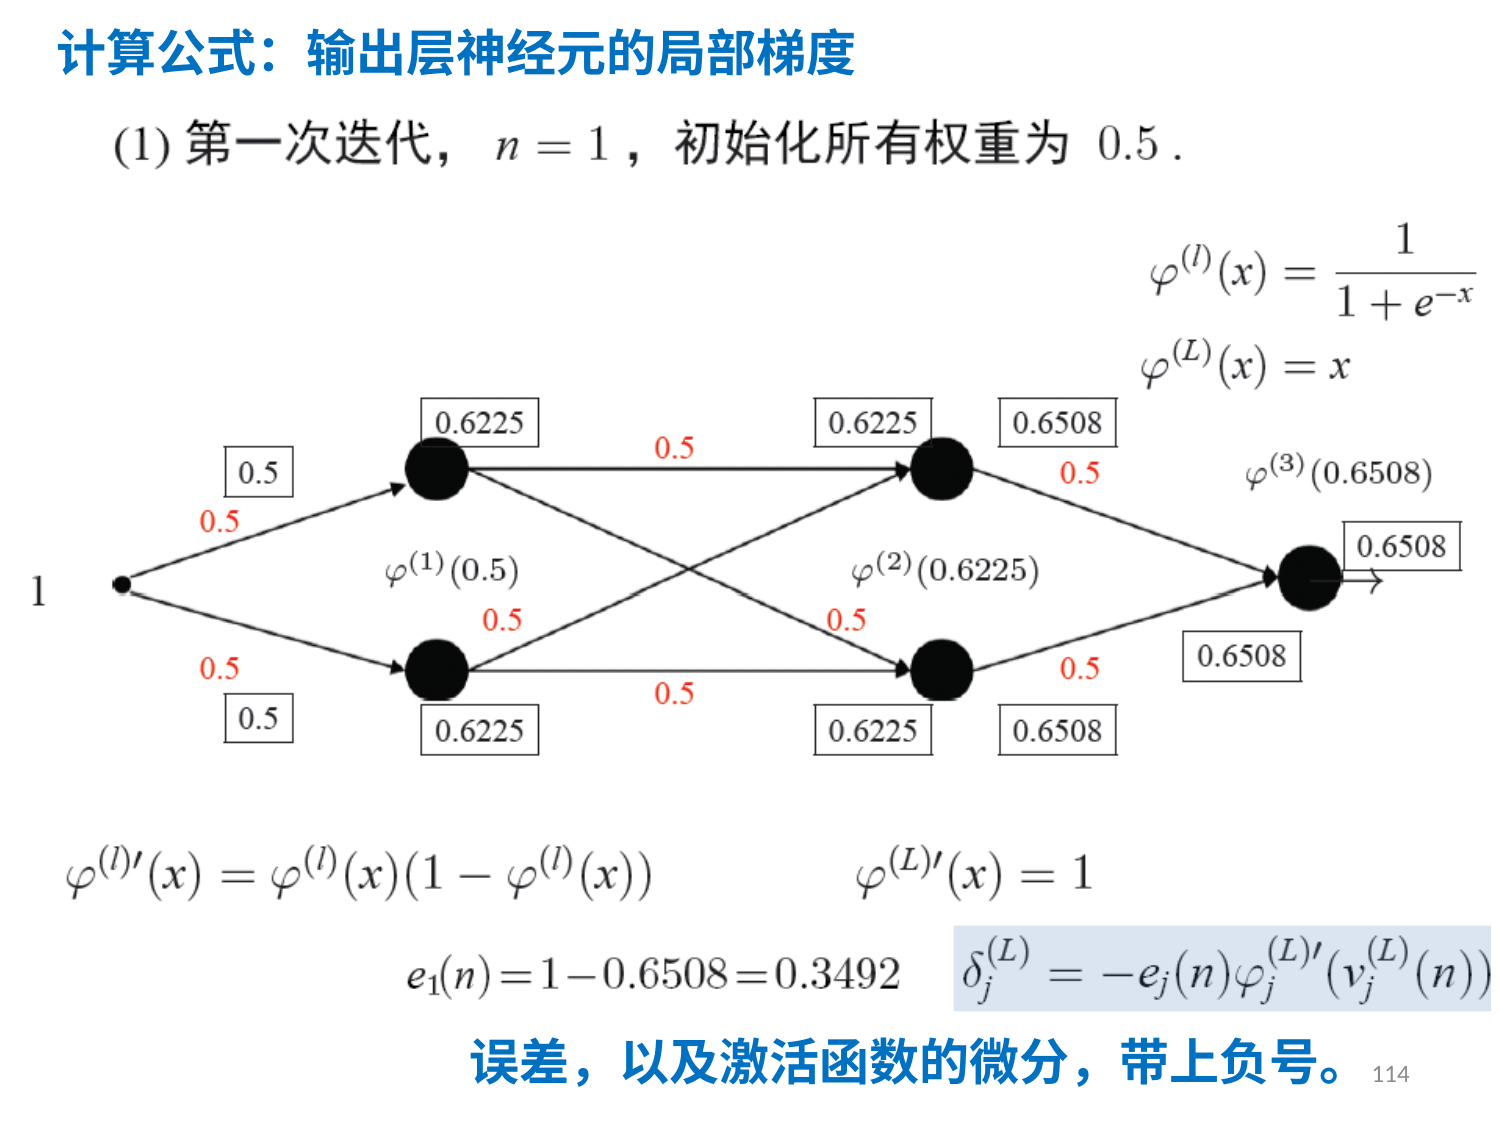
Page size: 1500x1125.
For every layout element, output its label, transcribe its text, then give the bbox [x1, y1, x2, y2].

text_box 计算公式：输出层神经元的局部梯度 [41, 14, 892, 89]
text_box 误差，以及激活函数的微分，带上负号。 [454, 1023, 1388, 1098]
slide_number 114 [1074, 1042, 1425, 1103]
picture [3, 110, 1497, 1015]
